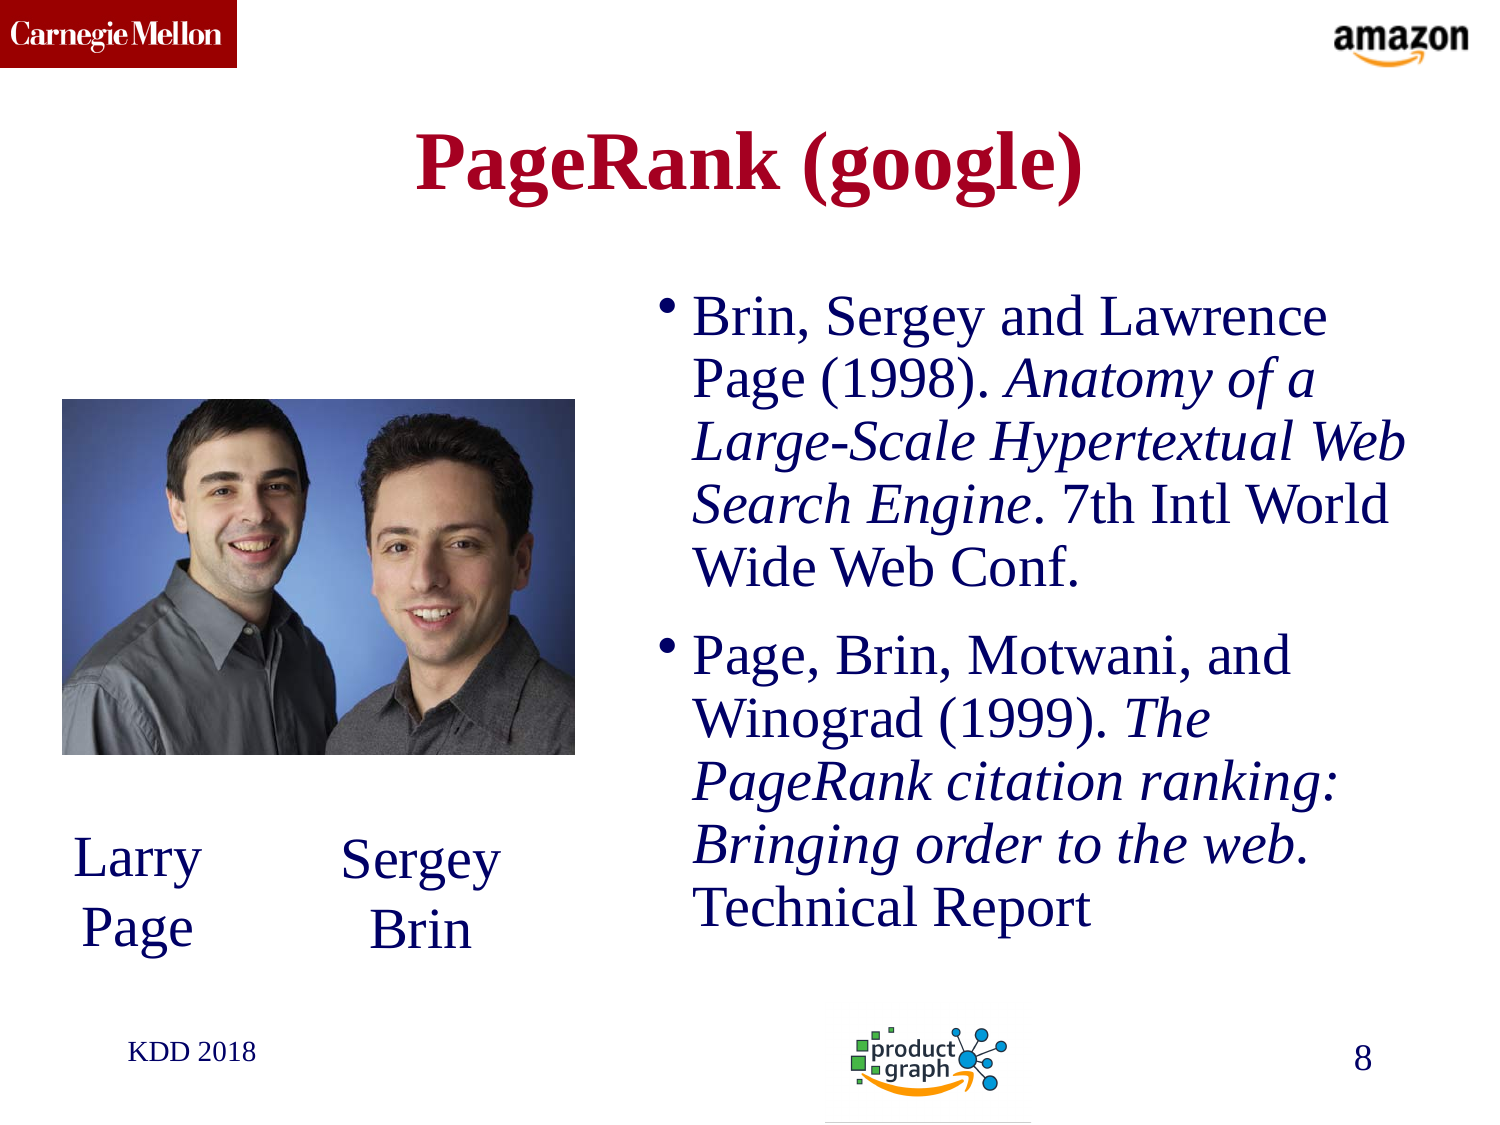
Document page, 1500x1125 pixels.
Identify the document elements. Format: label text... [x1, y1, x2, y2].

slide_number KDD 2018 [112, 1024, 426, 1101]
picture [0, 0, 237, 68]
text_box Sergey Brin [325, 812, 517, 968]
title PageRank (google) [112, 99, 1388, 213]
text_box Brin, Sergey and Lawrence Page (1998). Anatomy of a Large-Scale Hypertextual Web Search Engine. 7th Intl World Wide Web Conf. Page, Brin, Motwani, and Winograd (1999). The PageRank citation ranking: Bringing order to the web. Technical Report [642, 277, 1456, 947]
text_box Larry Page [58, 810, 218, 966]
picture [1322, 4, 1484, 88]
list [62, 399, 576, 756]
slide_number 8 [1074, 1024, 1388, 1101]
